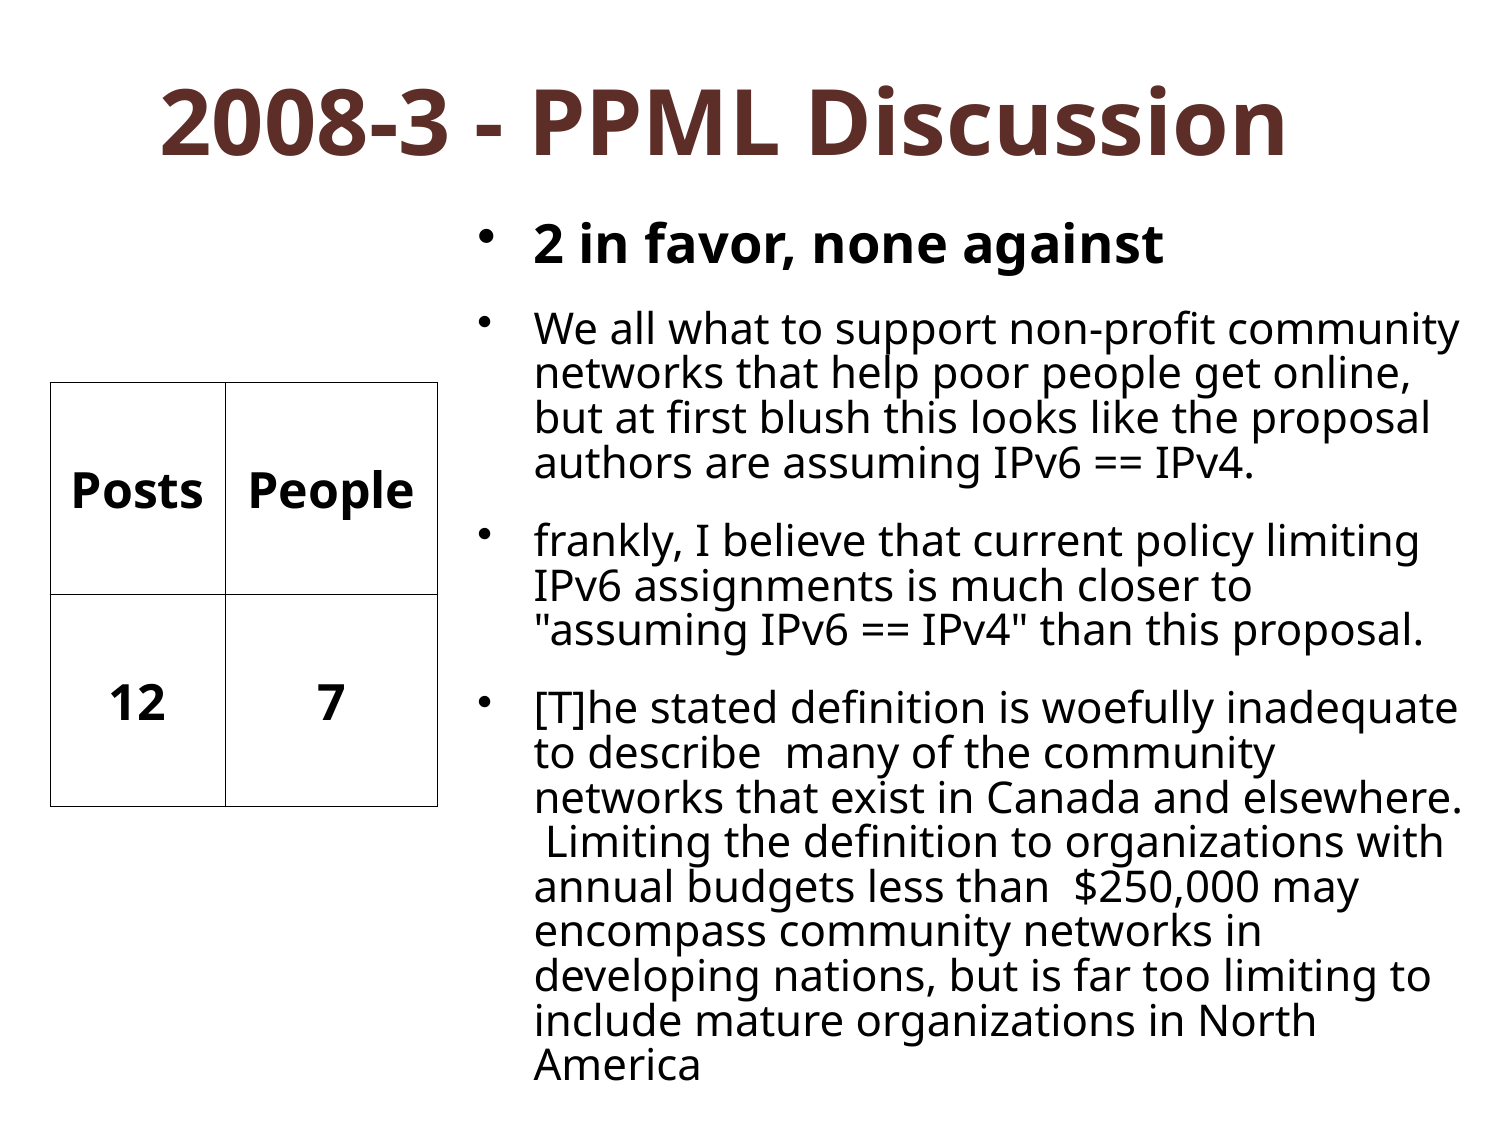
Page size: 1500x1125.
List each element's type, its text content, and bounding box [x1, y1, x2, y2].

table_cell 12 [51, 595, 225, 806]
title 2008-3 - PPML Discussion [50, 24, 1400, 213]
table_header People [226, 383, 437, 594]
text_box 2 in favor, none against We all what to support non-profit community networks that help poor people get online, but at first blush this looks like the proposal authors are assuming IPv6 == IPv4. frankly, I believe that current policy limiting IPv6 assignments is much closer to "assuming IPv6 == IPv4" than this proposal. [T]he stated definition is woefully inadequate to describe many of the community networks that exist in Canada and elsewhere. Limiting the definition to organizations with annual budgets less than $250,000 may encompass community networks in developing nations, but is far too limiting to include mature organizations in North America [462, 212, 1488, 1088]
table_cell 7 [226, 595, 437, 806]
table_header Posts [51, 383, 225, 594]
